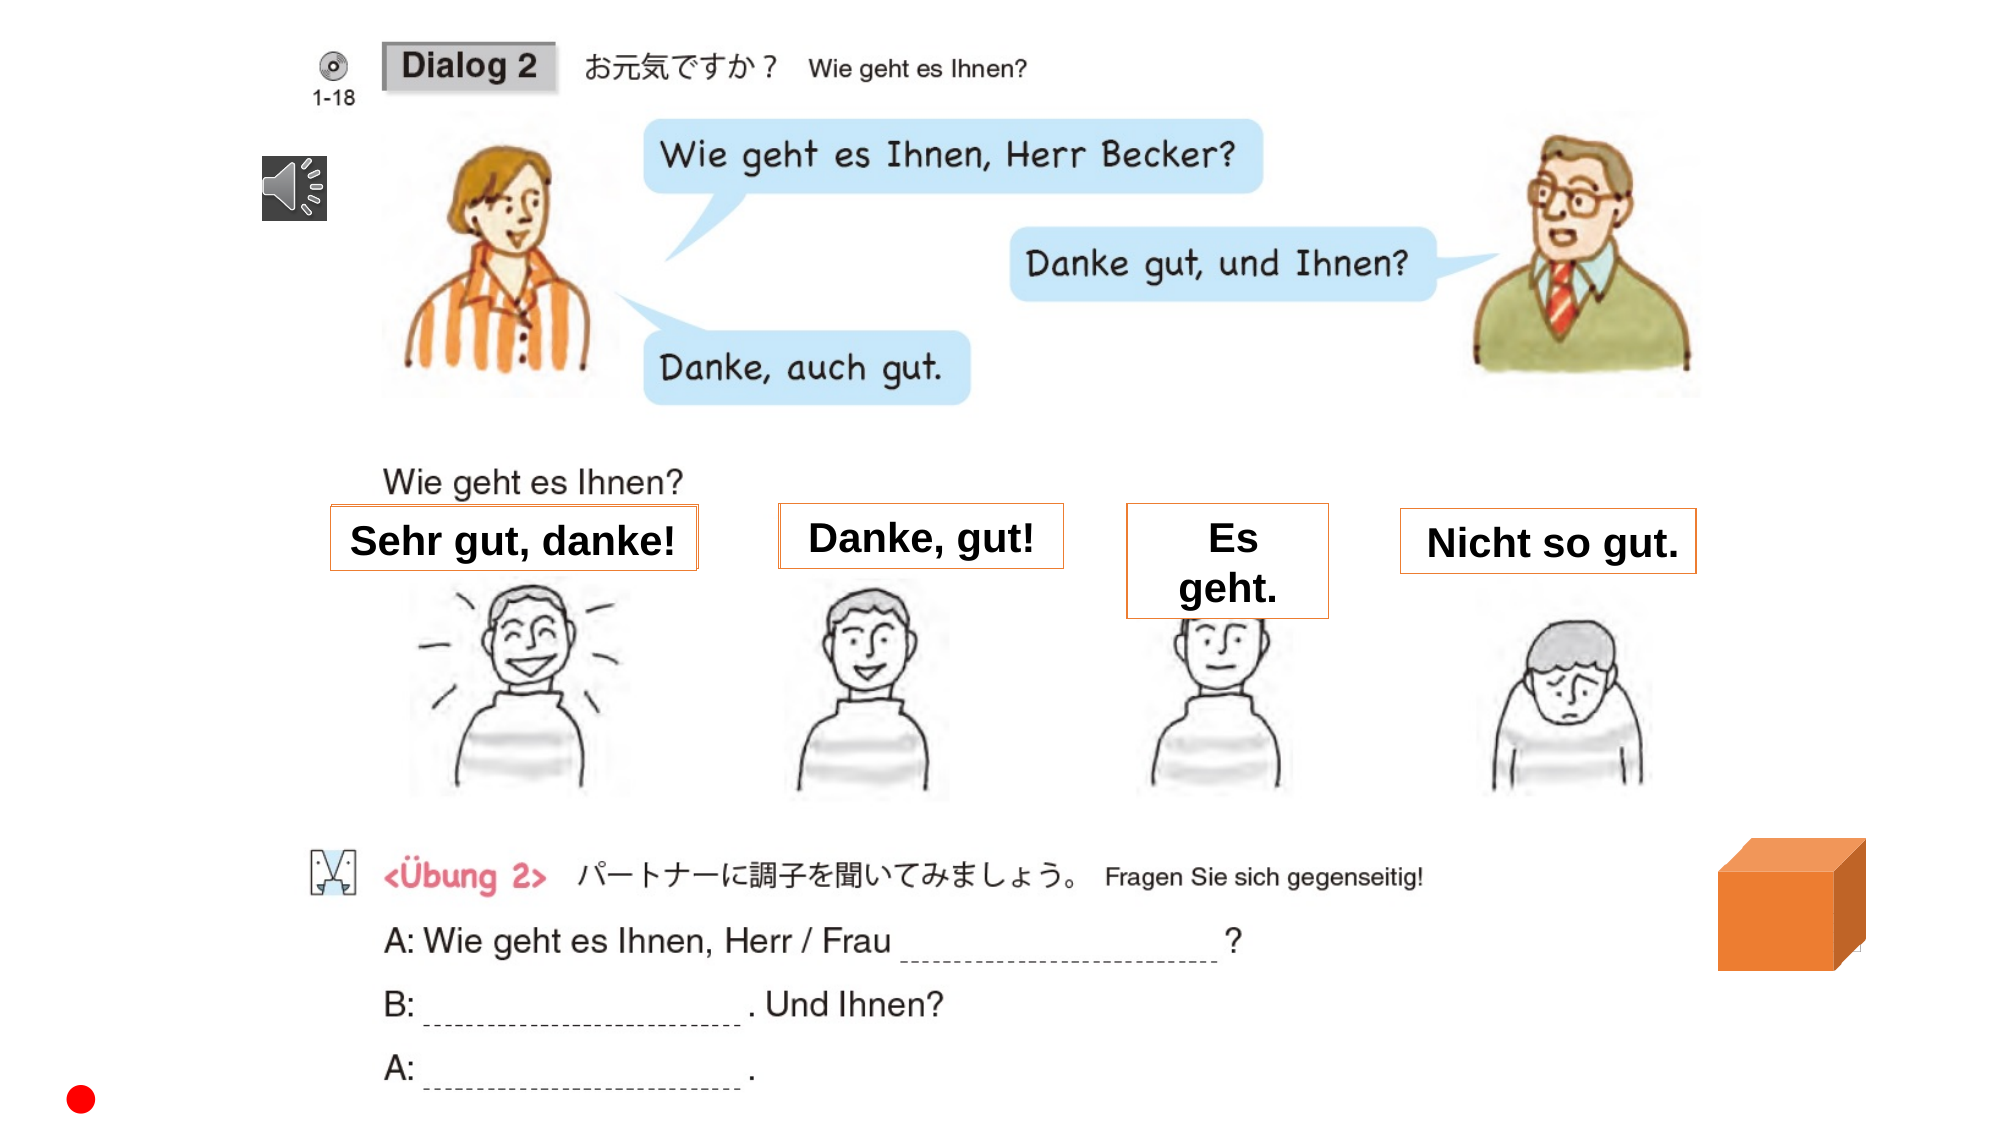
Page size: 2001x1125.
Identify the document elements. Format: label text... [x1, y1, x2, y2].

text_box ● [49, 1064, 109, 1125]
picture [261, 26, 1866, 1119]
